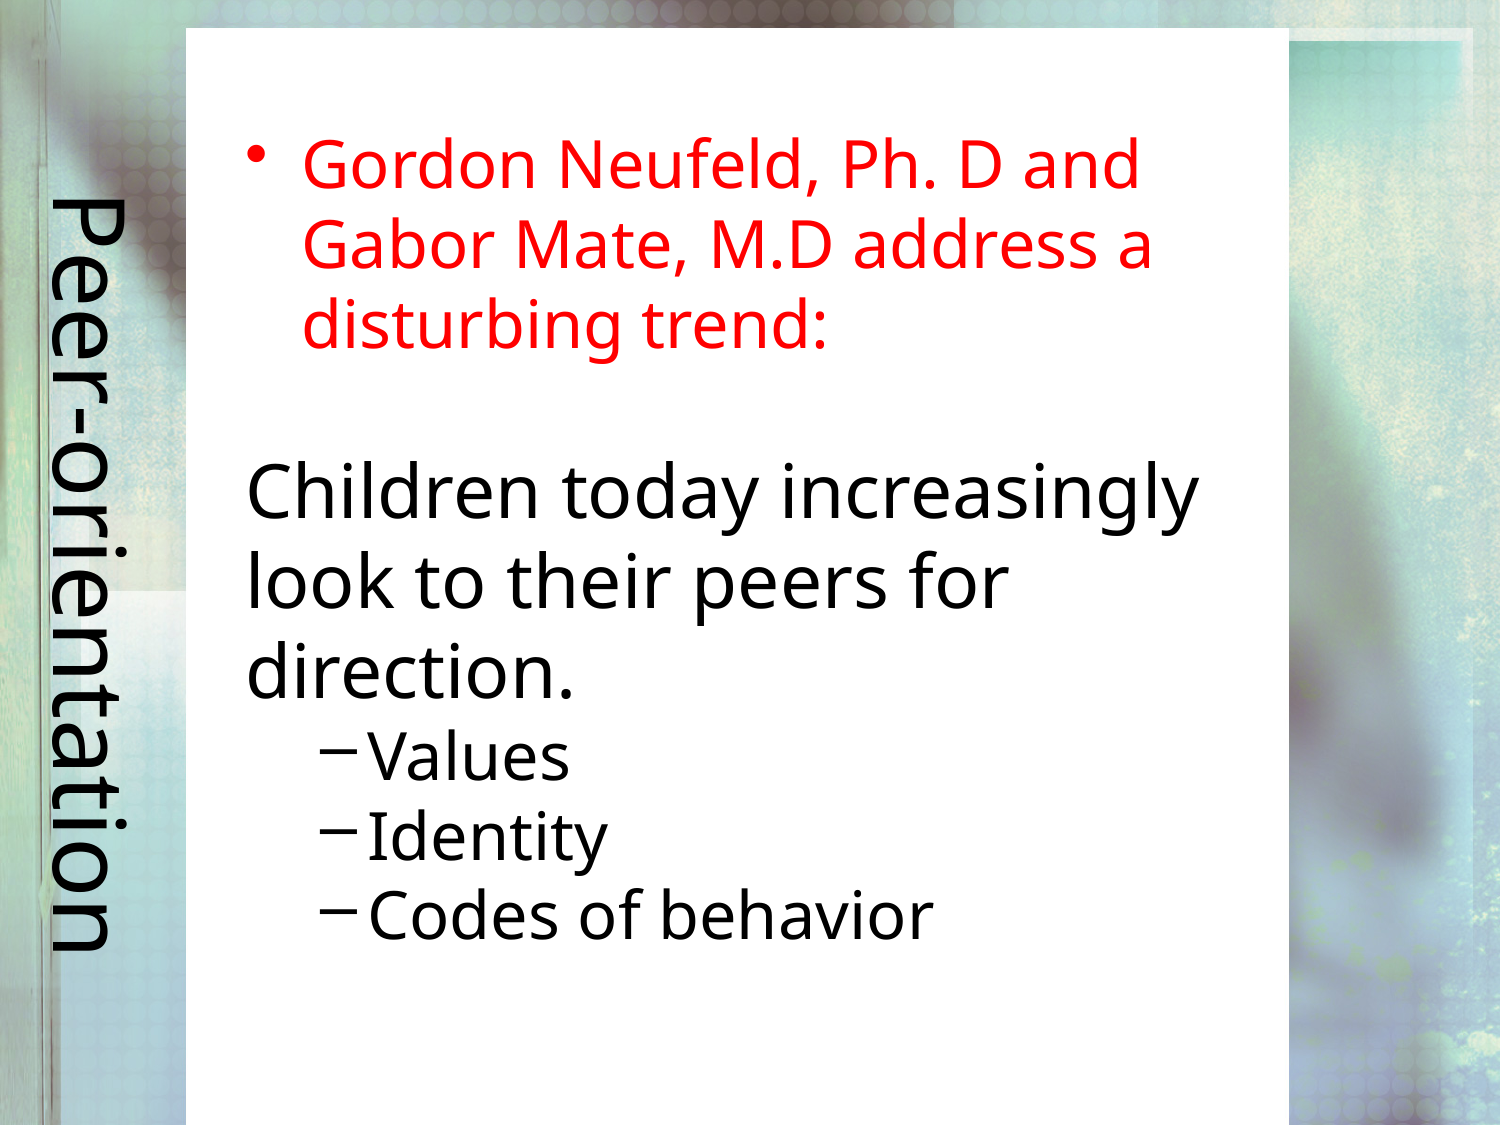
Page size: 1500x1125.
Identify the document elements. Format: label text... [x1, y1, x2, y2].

title Peer-orientation [24, 37, 163, 1113]
list Gordon Neufeld, Ph. D and Gabor Mate, M.D address a disturbing trend: Children today increasingly look to their peers for direction. Values Identity Codes of behavior [229, 30, 1223, 927]
picture [0, 0, 1500, 1125]
